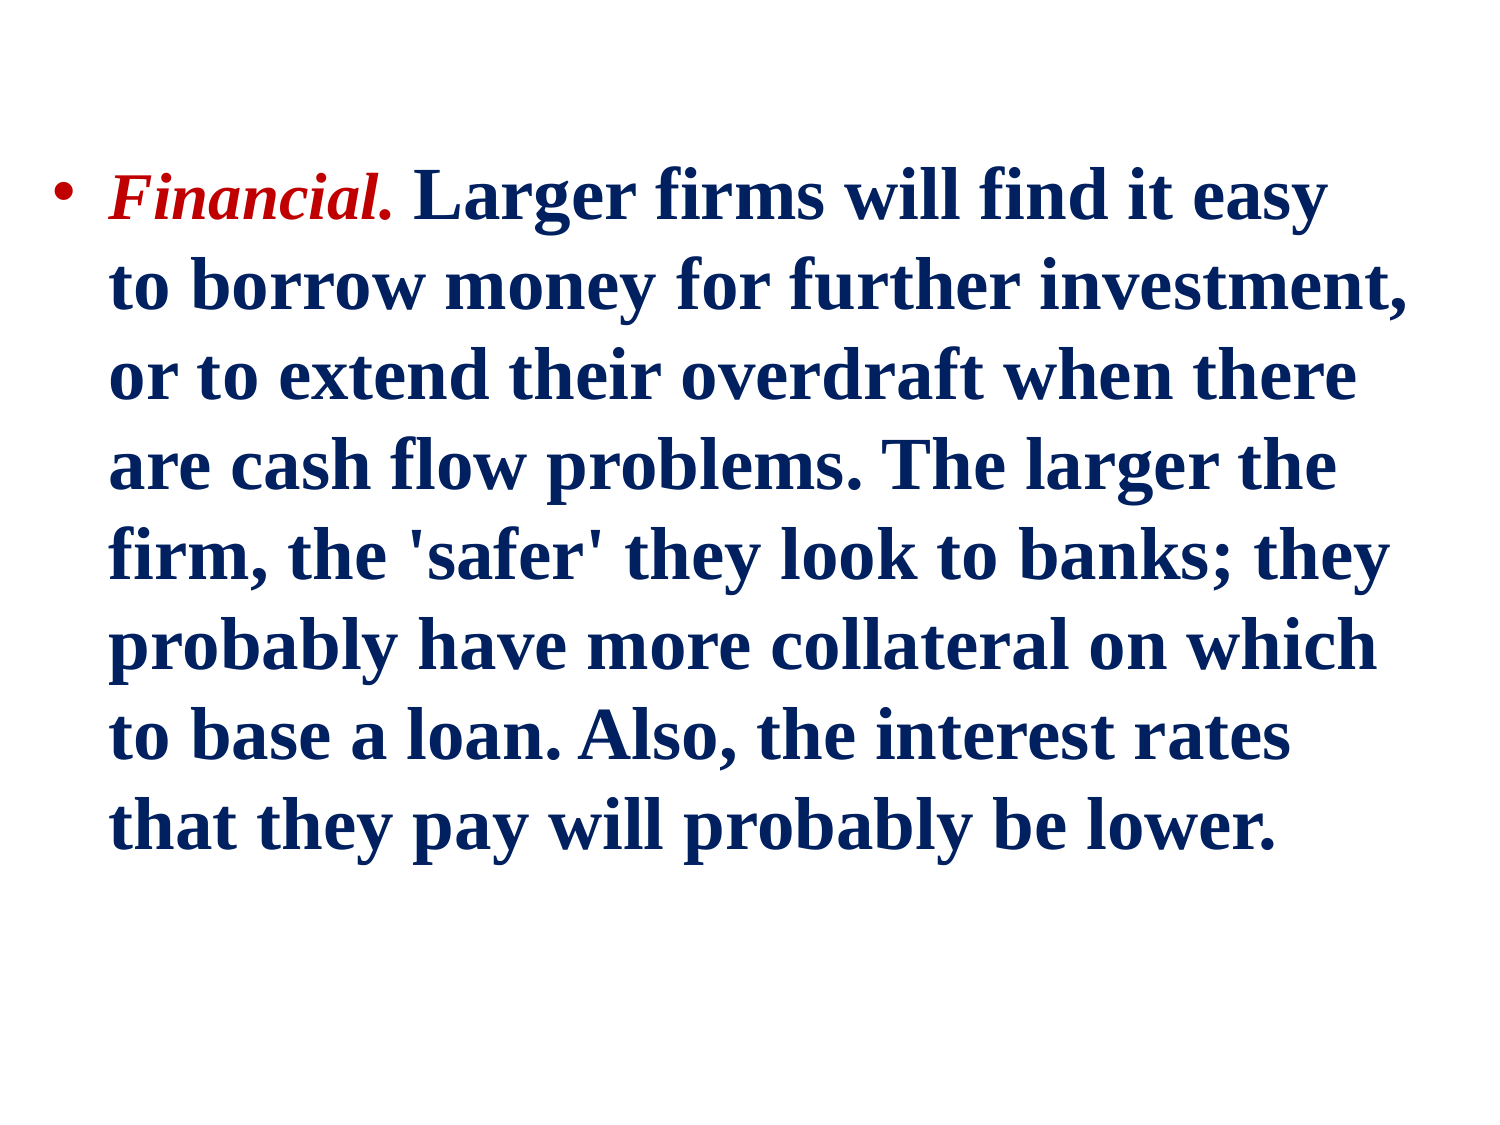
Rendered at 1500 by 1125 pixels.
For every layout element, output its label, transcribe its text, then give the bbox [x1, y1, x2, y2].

list Financial. Larger firms will find it easy to borrow money for further investment, or to extend their overdraft when there are cash flow problems. The larger the firm, the 'safer' they look to banks; they probably have more collateral on which to base a loan. Also, the interest rates that they pay will probably be lower. [37, 137, 1425, 1005]
